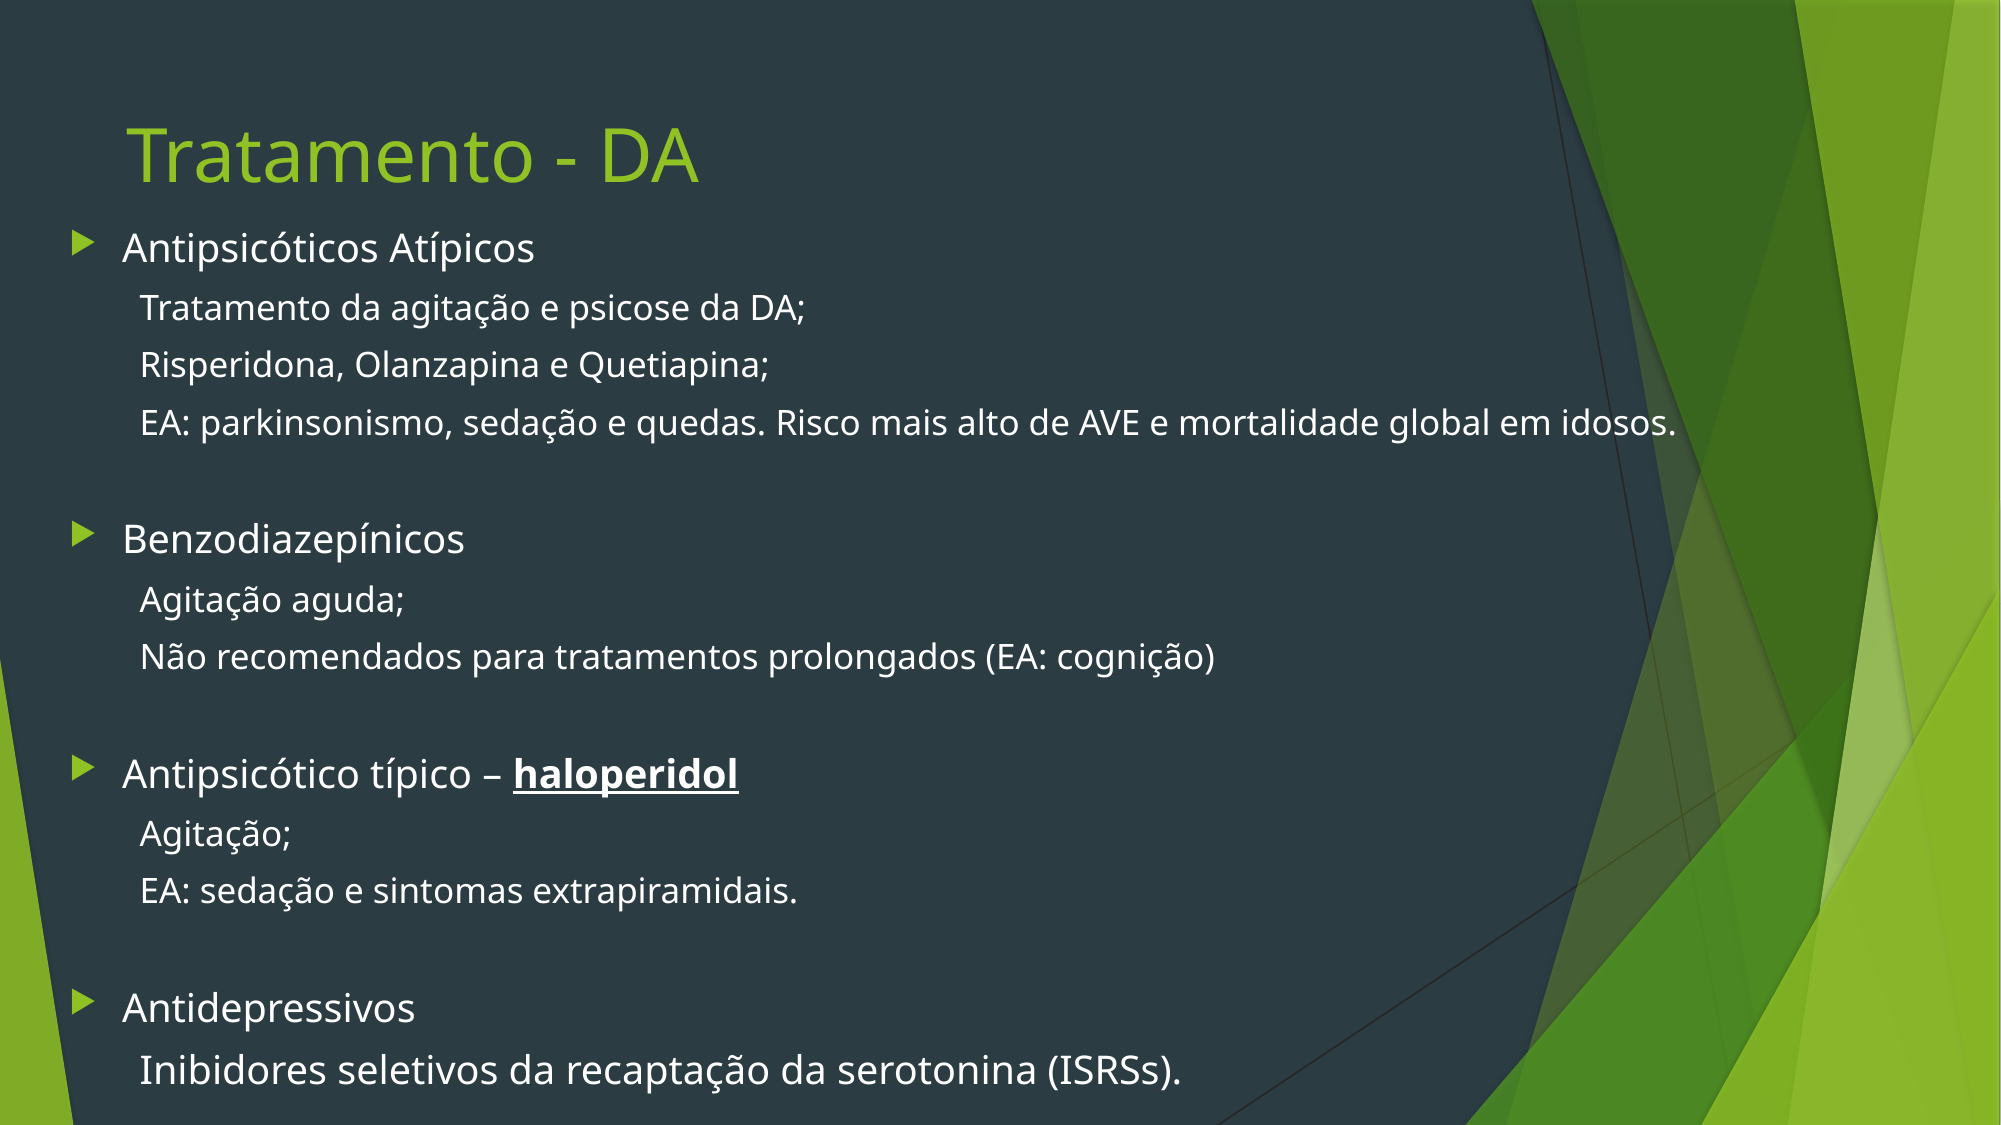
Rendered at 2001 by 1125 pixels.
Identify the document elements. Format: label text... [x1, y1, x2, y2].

title Tratamento - DA [111, 99, 1522, 215]
list Antipsicóticos Atípicos Tratamento da agitação e psicose da DA; Risperidona, Olanzapina e Quetiapina; EA: parkinsonismo, sedação e quedas. Risco mais alto de AVE e mortalidade global em idosos. Benzodiazepínicos Agitação aguda; Não recomendados para tratamentos prolongados (EA: cognição) Antipsicótico típico – haloperidol Agitação; EA: sedação e sintomas extrapiramidais. Antidepressivos Inibidores seletivos da recaptação da serotonina (ISRSs). [54, 215, 1760, 1110]
